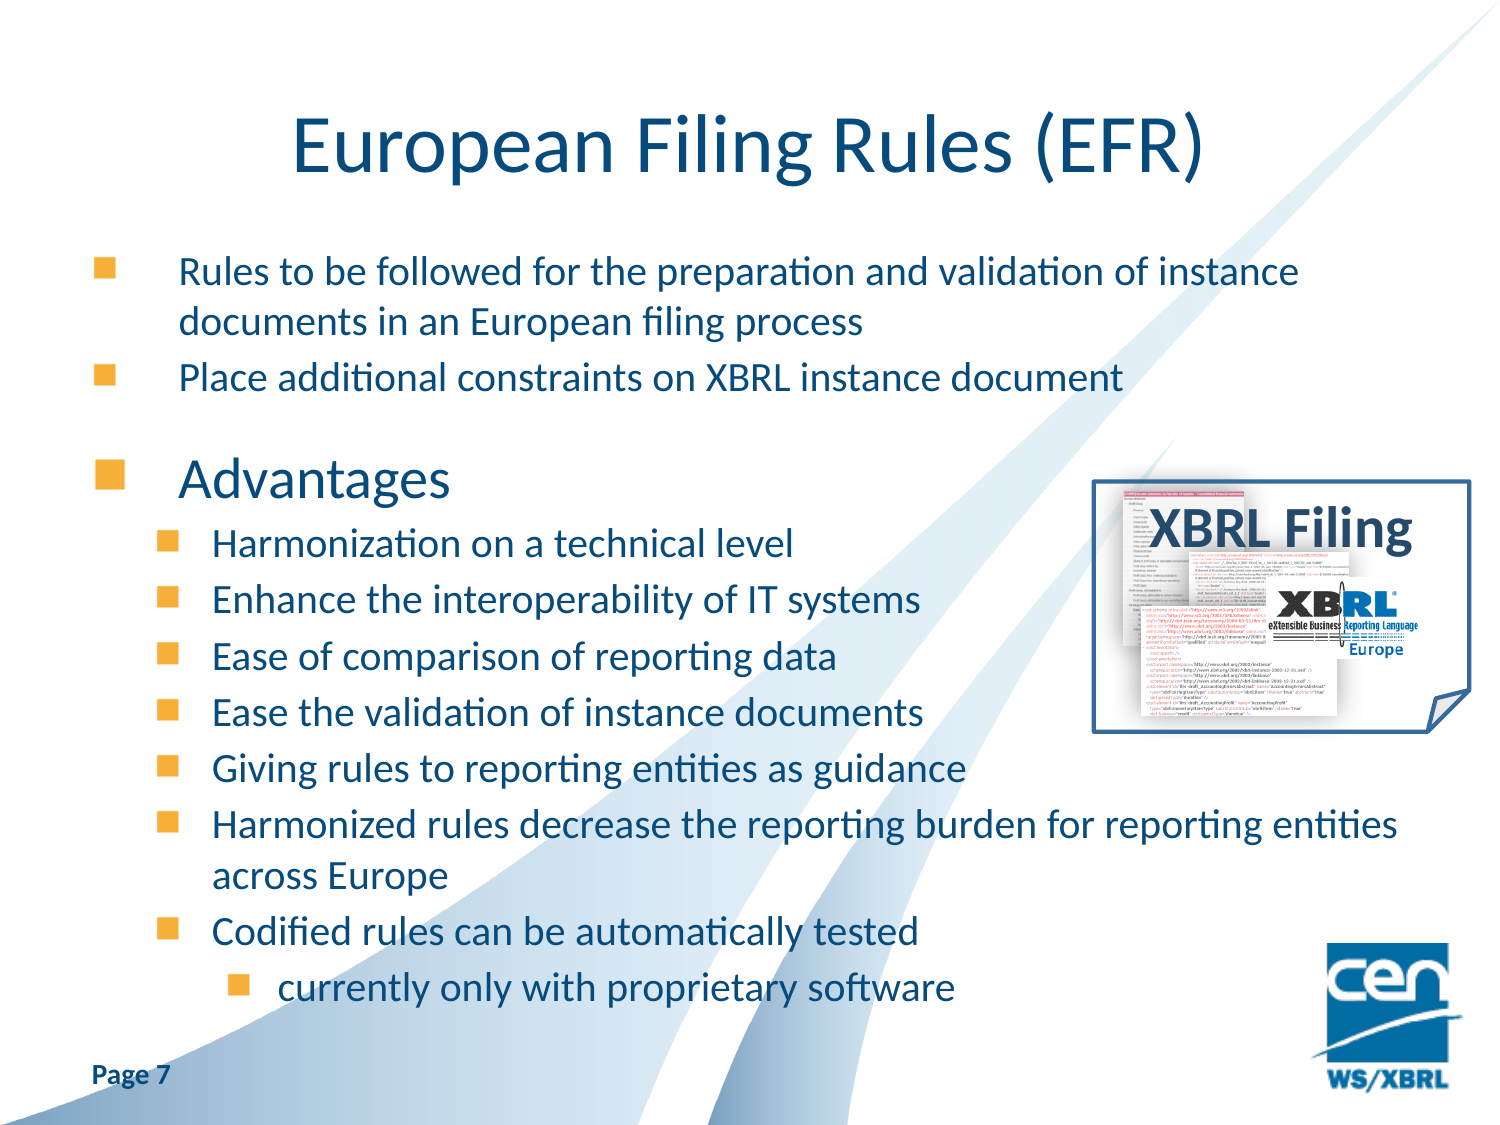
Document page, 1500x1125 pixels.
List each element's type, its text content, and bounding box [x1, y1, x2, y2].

picture [153, 695, 183, 725]
picture [90, 360, 120, 390]
picture [153, 582, 183, 612]
picture [224, 970, 254, 1000]
picture [153, 638, 183, 669]
list Rules to be followed for the preparation and validation of instance documents in an European filing process Place additional constraints on XBRL instance document Advantages Harmonization on a technical level Enhance the interoperability of IT systems Ease of comparison of reporting data Ease the validation of instance documents Giving rules to reporting entities as guidance Harmonized rules decrease the reporting burden for reporting entities across Europe Codified rules can be automatically tested currently only with proprietary software [74, 235, 1426, 1125]
slide_number Page 7 [76, 1042, 455, 1103]
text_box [1123, 491, 1349, 716]
title European Filing Rules (EFR) [74, 44, 1426, 233]
picture [90, 253, 120, 283]
picture [0, 0, 1500, 1125]
picture [90, 454, 131, 496]
picture [153, 526, 183, 556]
picture [1265, 577, 1419, 660]
picture [153, 807, 183, 837]
text_box XBRL Filing [1093, 481, 1470, 732]
picture [153, 913, 183, 944]
picture [153, 751, 183, 781]
